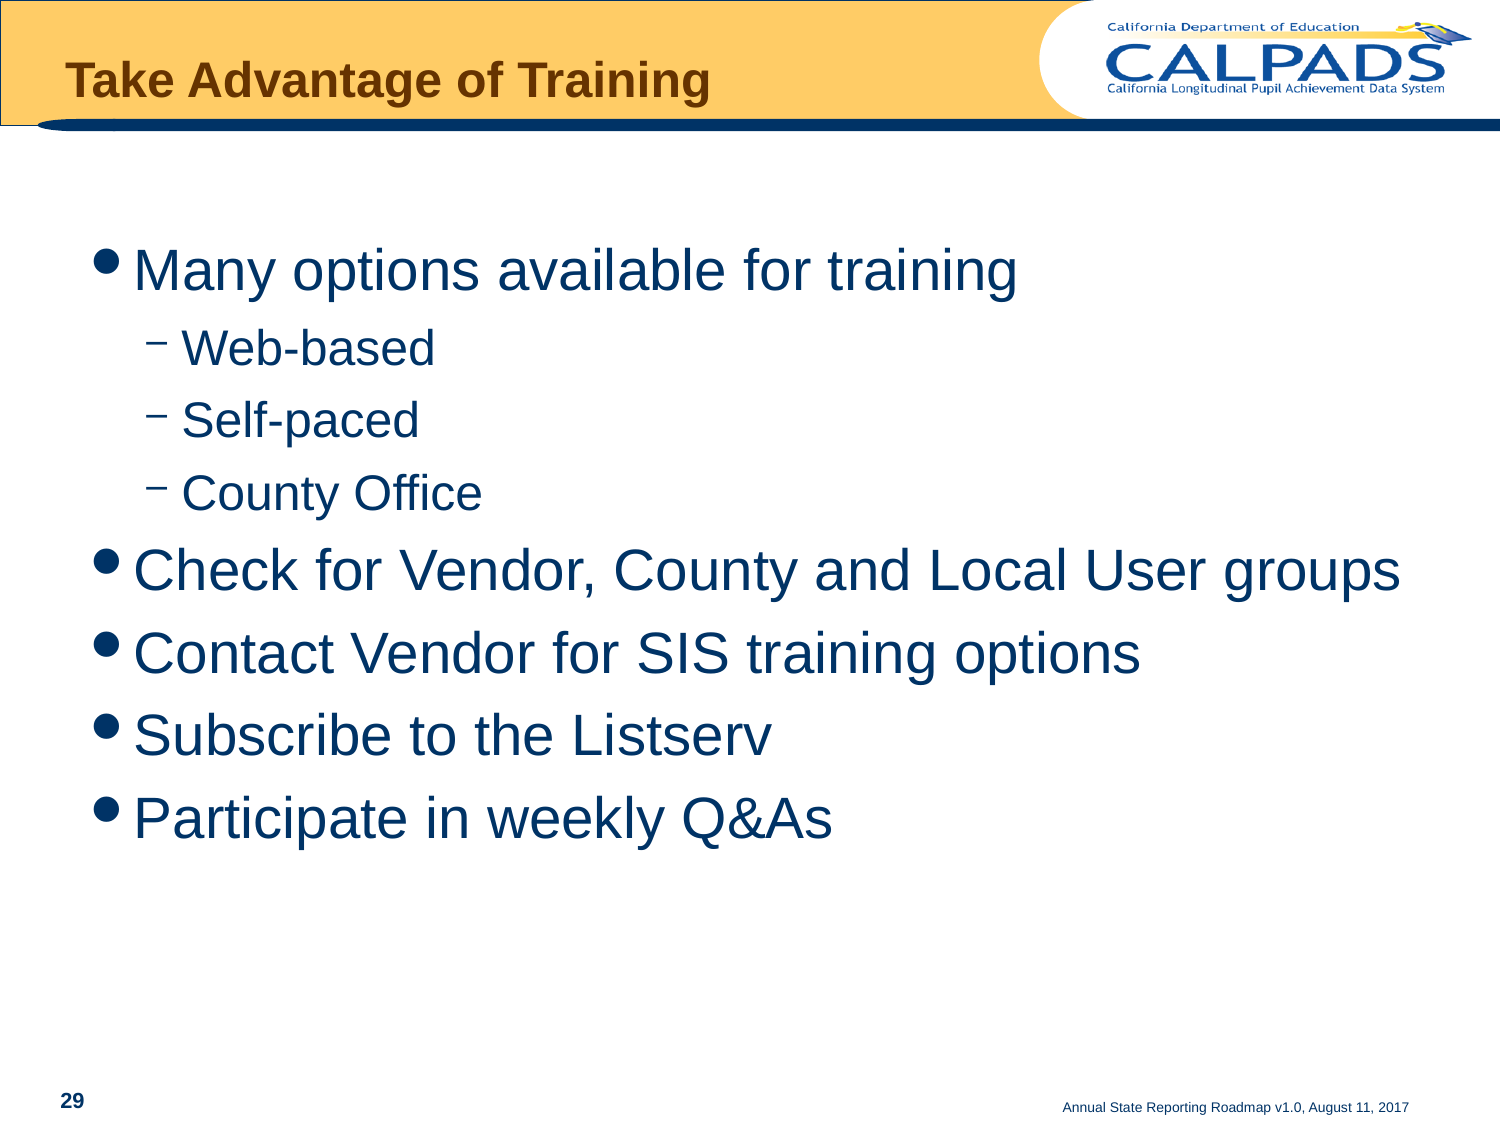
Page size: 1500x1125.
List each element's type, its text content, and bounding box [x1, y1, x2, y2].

slide_number 29 [23, 1064, 121, 1121]
title Take Advantage of Training [50, 28, 950, 116]
picture [1103, 20, 1472, 95]
footer Annual State Reporting Roadmap v1.0, August 11, 2017 [624, 1062, 1426, 1123]
list Many options available for training Web-based Self-paced County Office Check for Vendor, County and Local User groups Contact Vendor for SIS training options Subscribe to the Listserv Participate in weekly Q&As [75, 224, 1425, 930]
